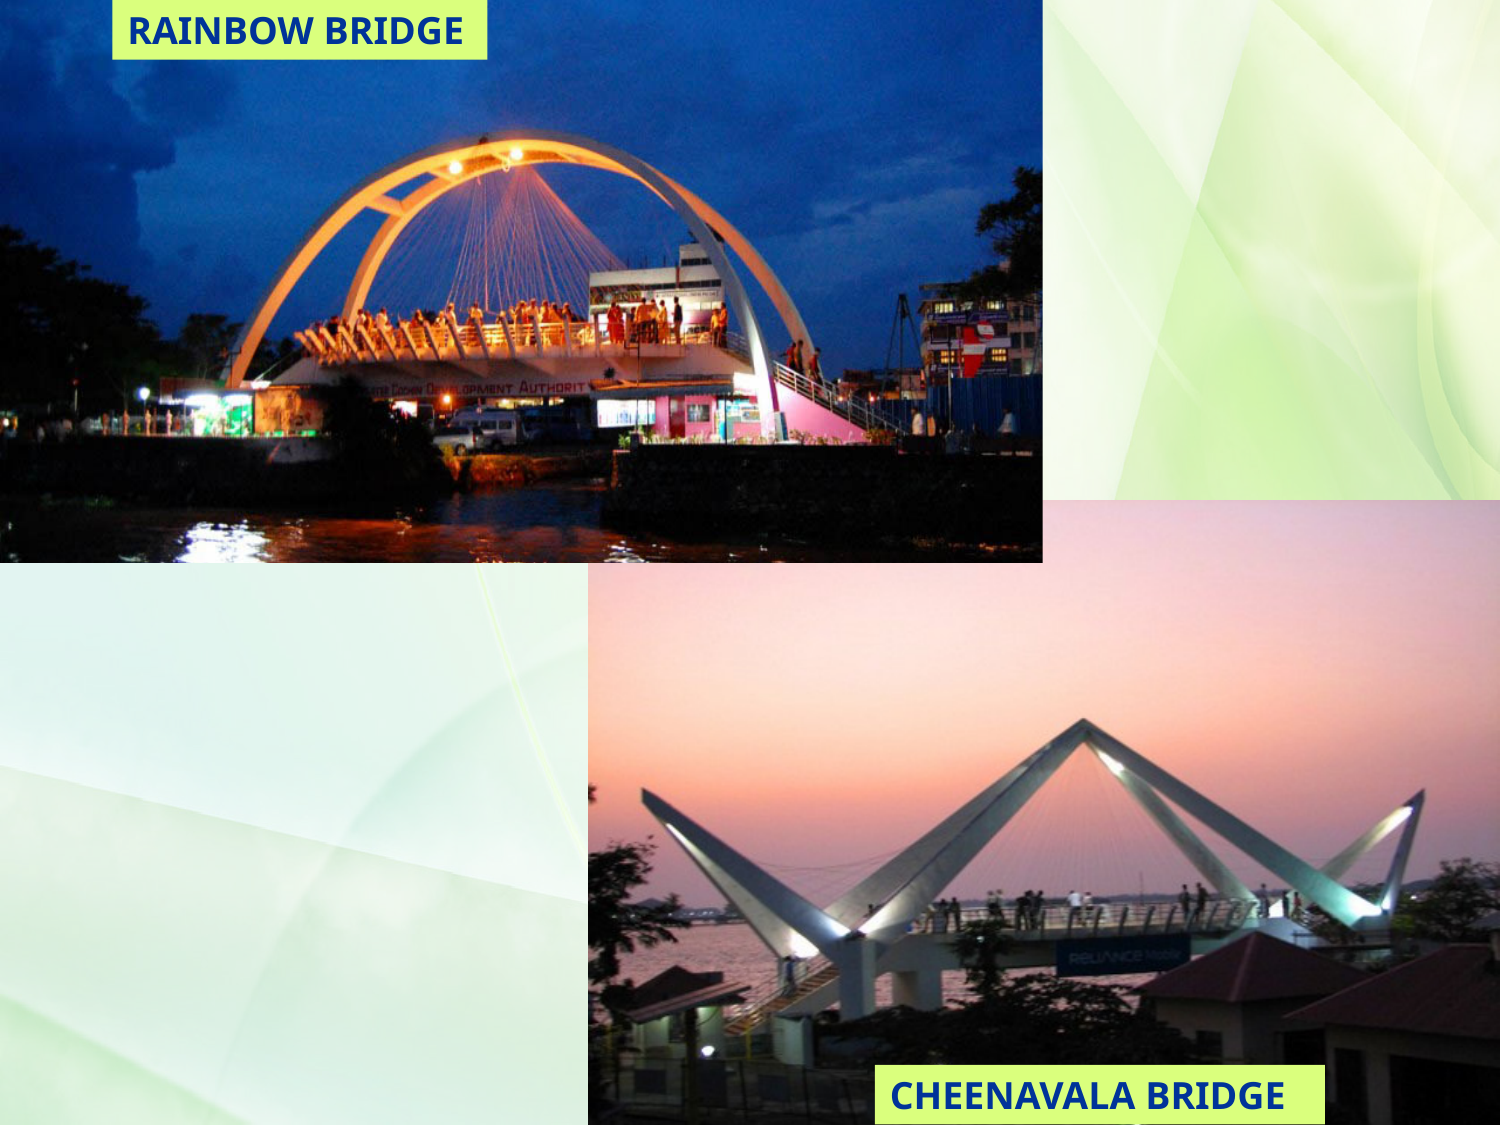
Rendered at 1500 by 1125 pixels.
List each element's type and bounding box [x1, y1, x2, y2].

picture [587, 499, 1500, 1125]
list [0, 0, 1044, 563]
